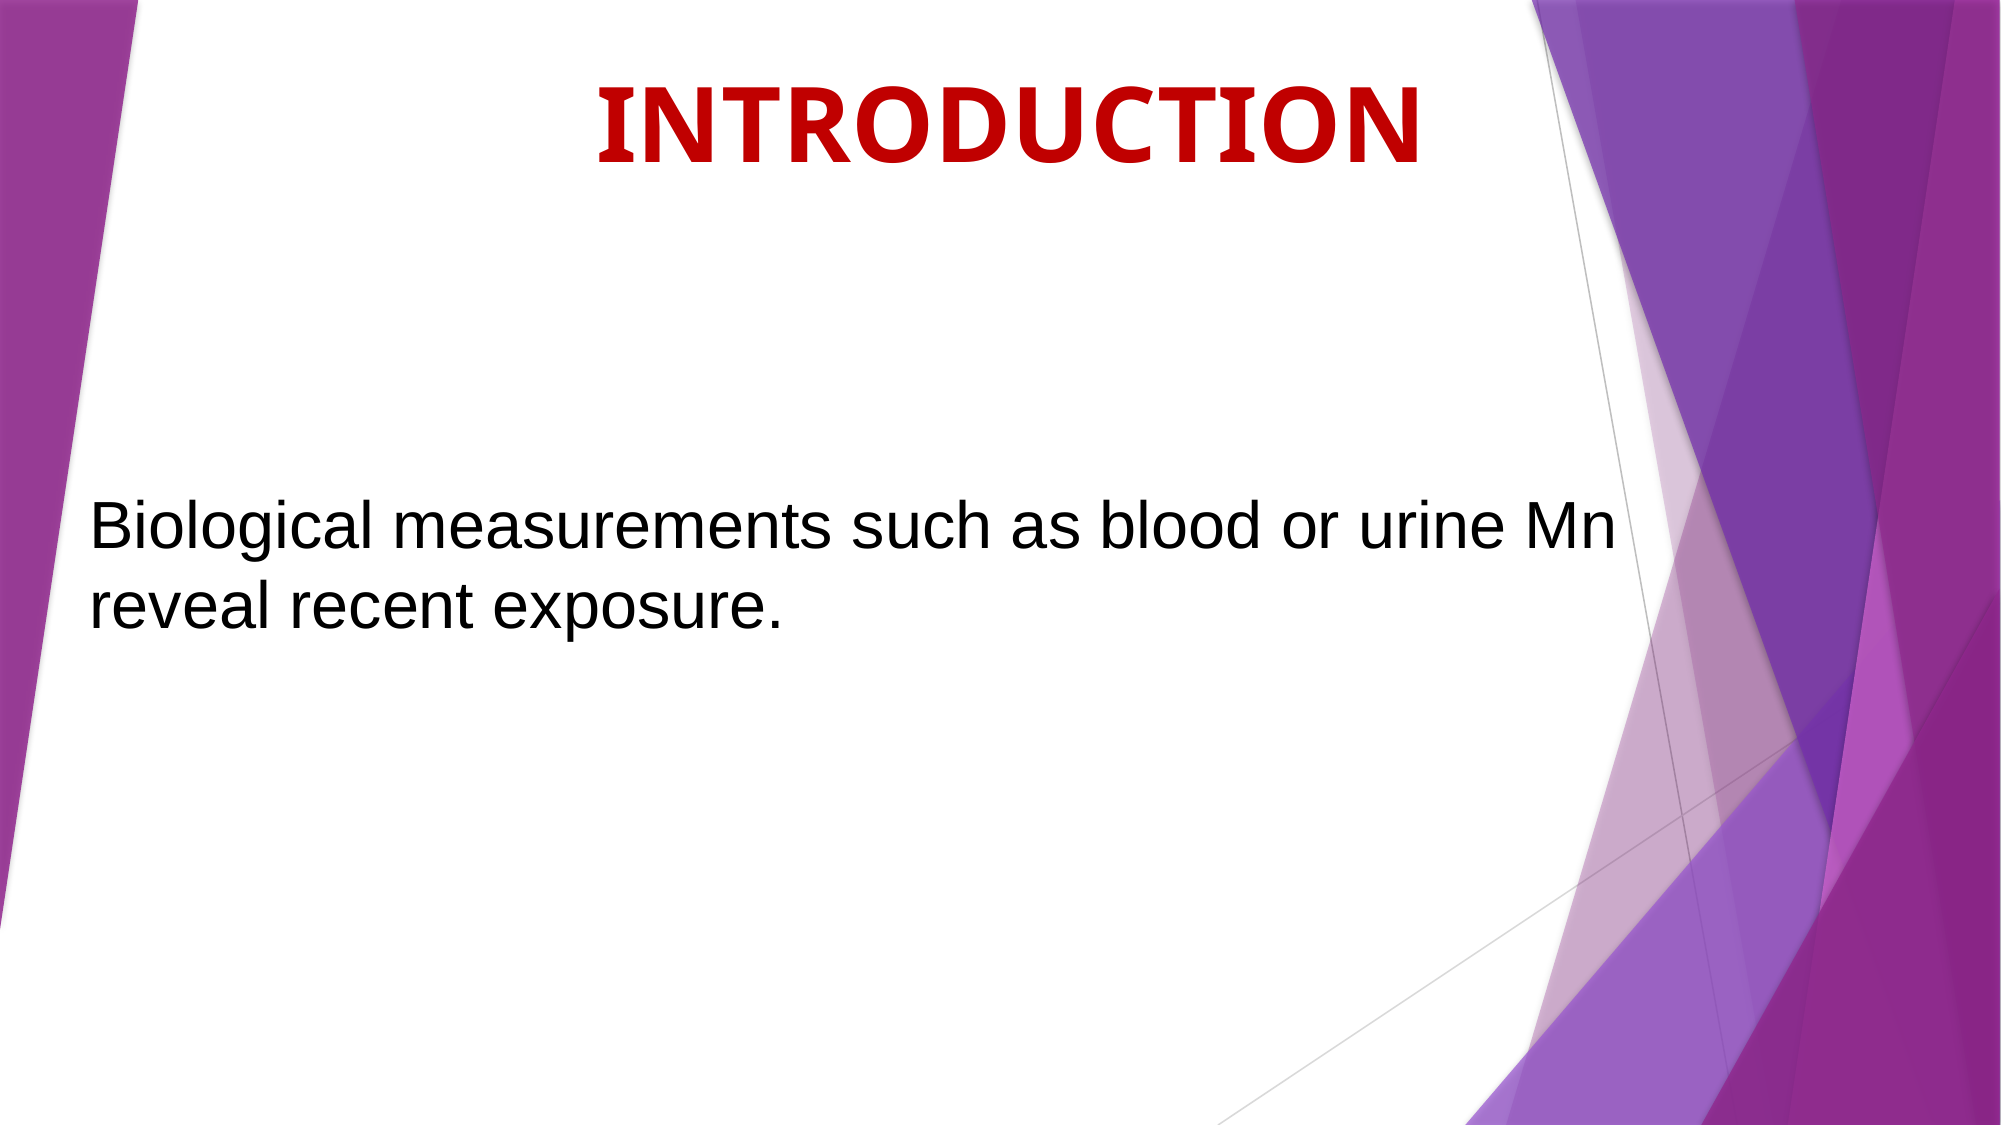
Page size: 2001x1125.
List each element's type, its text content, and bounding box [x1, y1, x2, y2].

subtitle INTRODUCTION [159, 50, 1660, 193]
title Biological measurements such as blood or urine Mn reveal recent exposure. [74, 375, 1755, 889]
